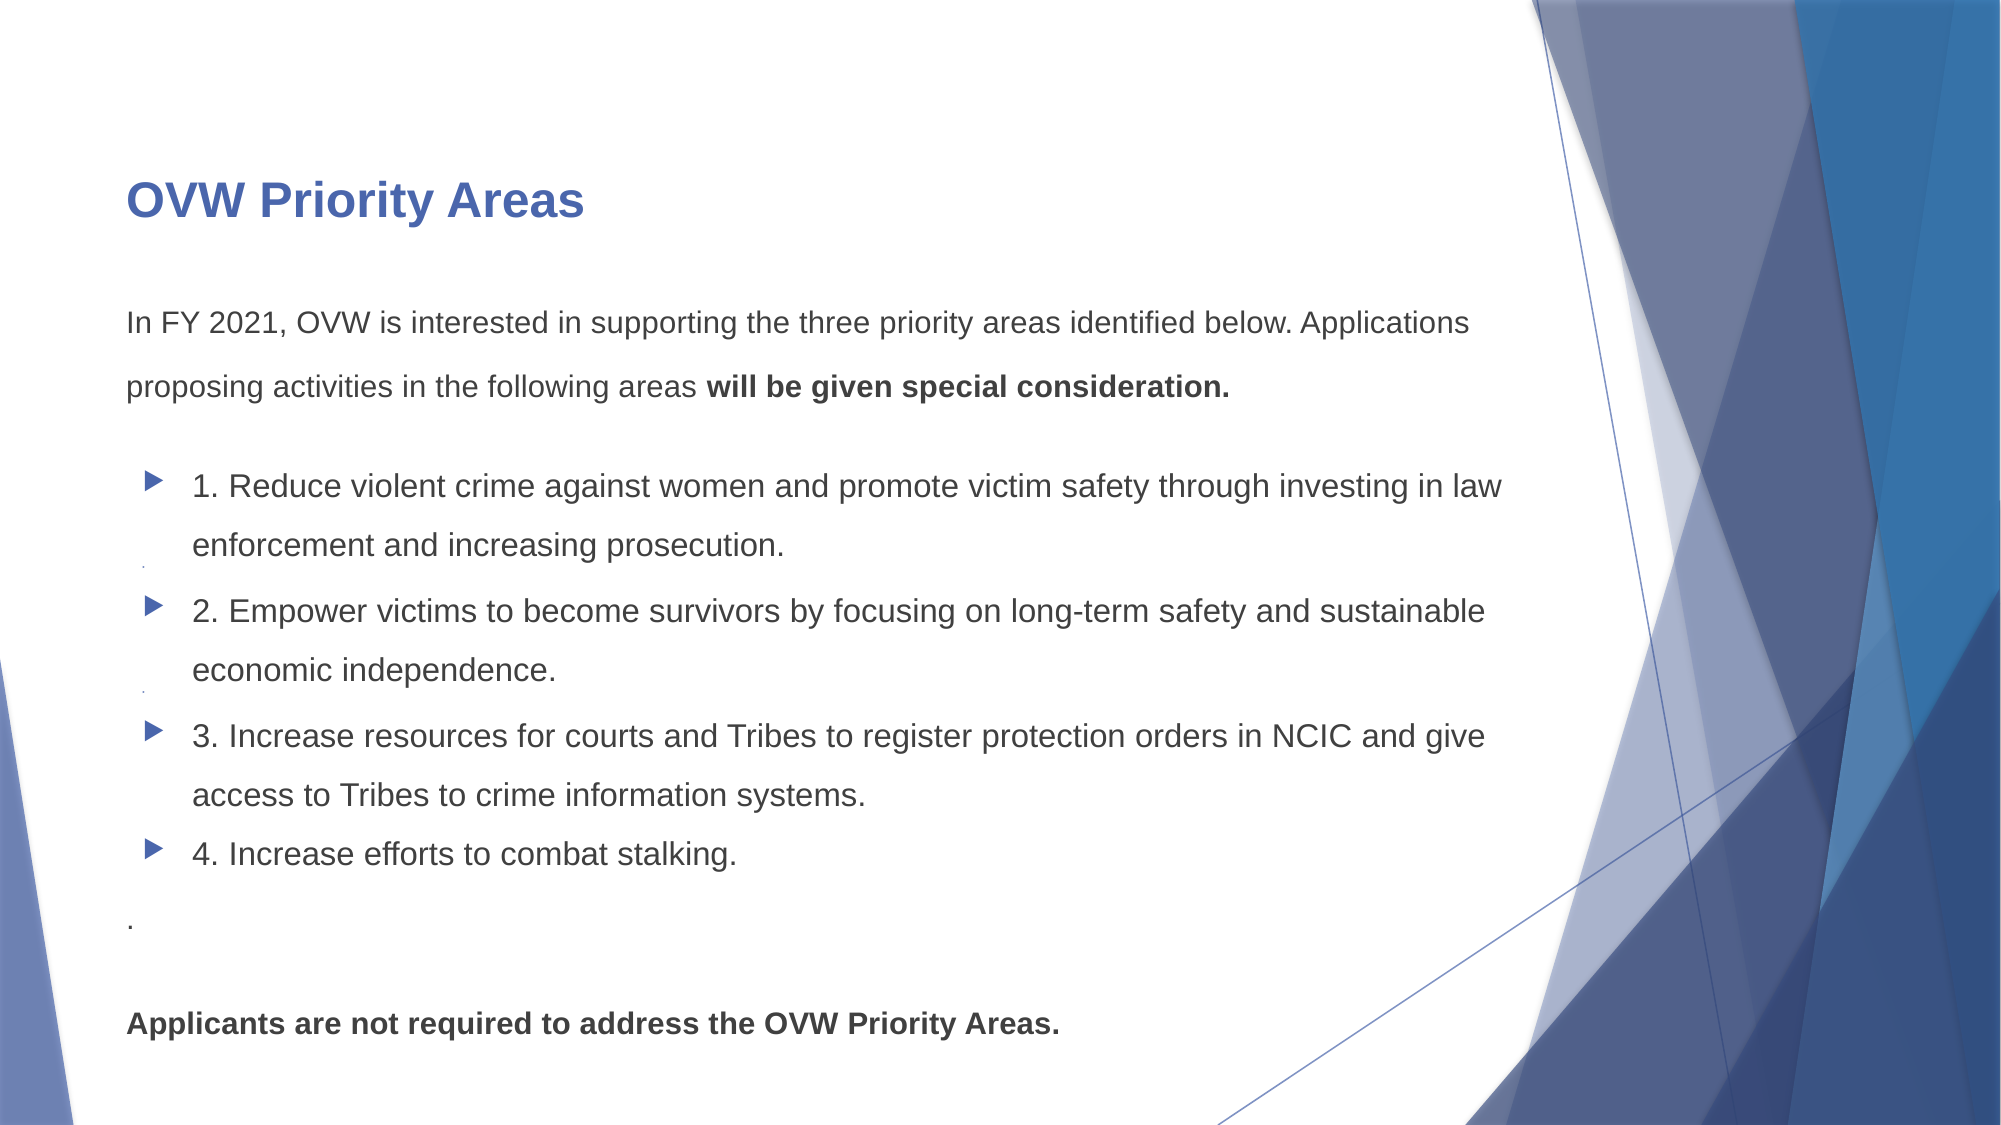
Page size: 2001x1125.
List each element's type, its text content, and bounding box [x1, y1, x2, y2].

title OVW Priority Areas [111, 99, 1522, 268]
list In FY 2021, OVW is interested in supporting the three priority areas identified below. Applications proposing activities in the following areas will be given special consideration. 1. Reduce violent crime against women and promote victim safety through investing in law enforcement and increasing prosecution. 2. Empower victims to become survivors by focusing on long-term safety and sustainable economic independence. 3. Increase resources for courts and Tribes to register protection orders in NCIC and give access to Tribes to crime information systems. 4. Increase efforts to combat stalking. . Applicants are not required to address the OVW Priority Areas. [111, 268, 1522, 1073]
